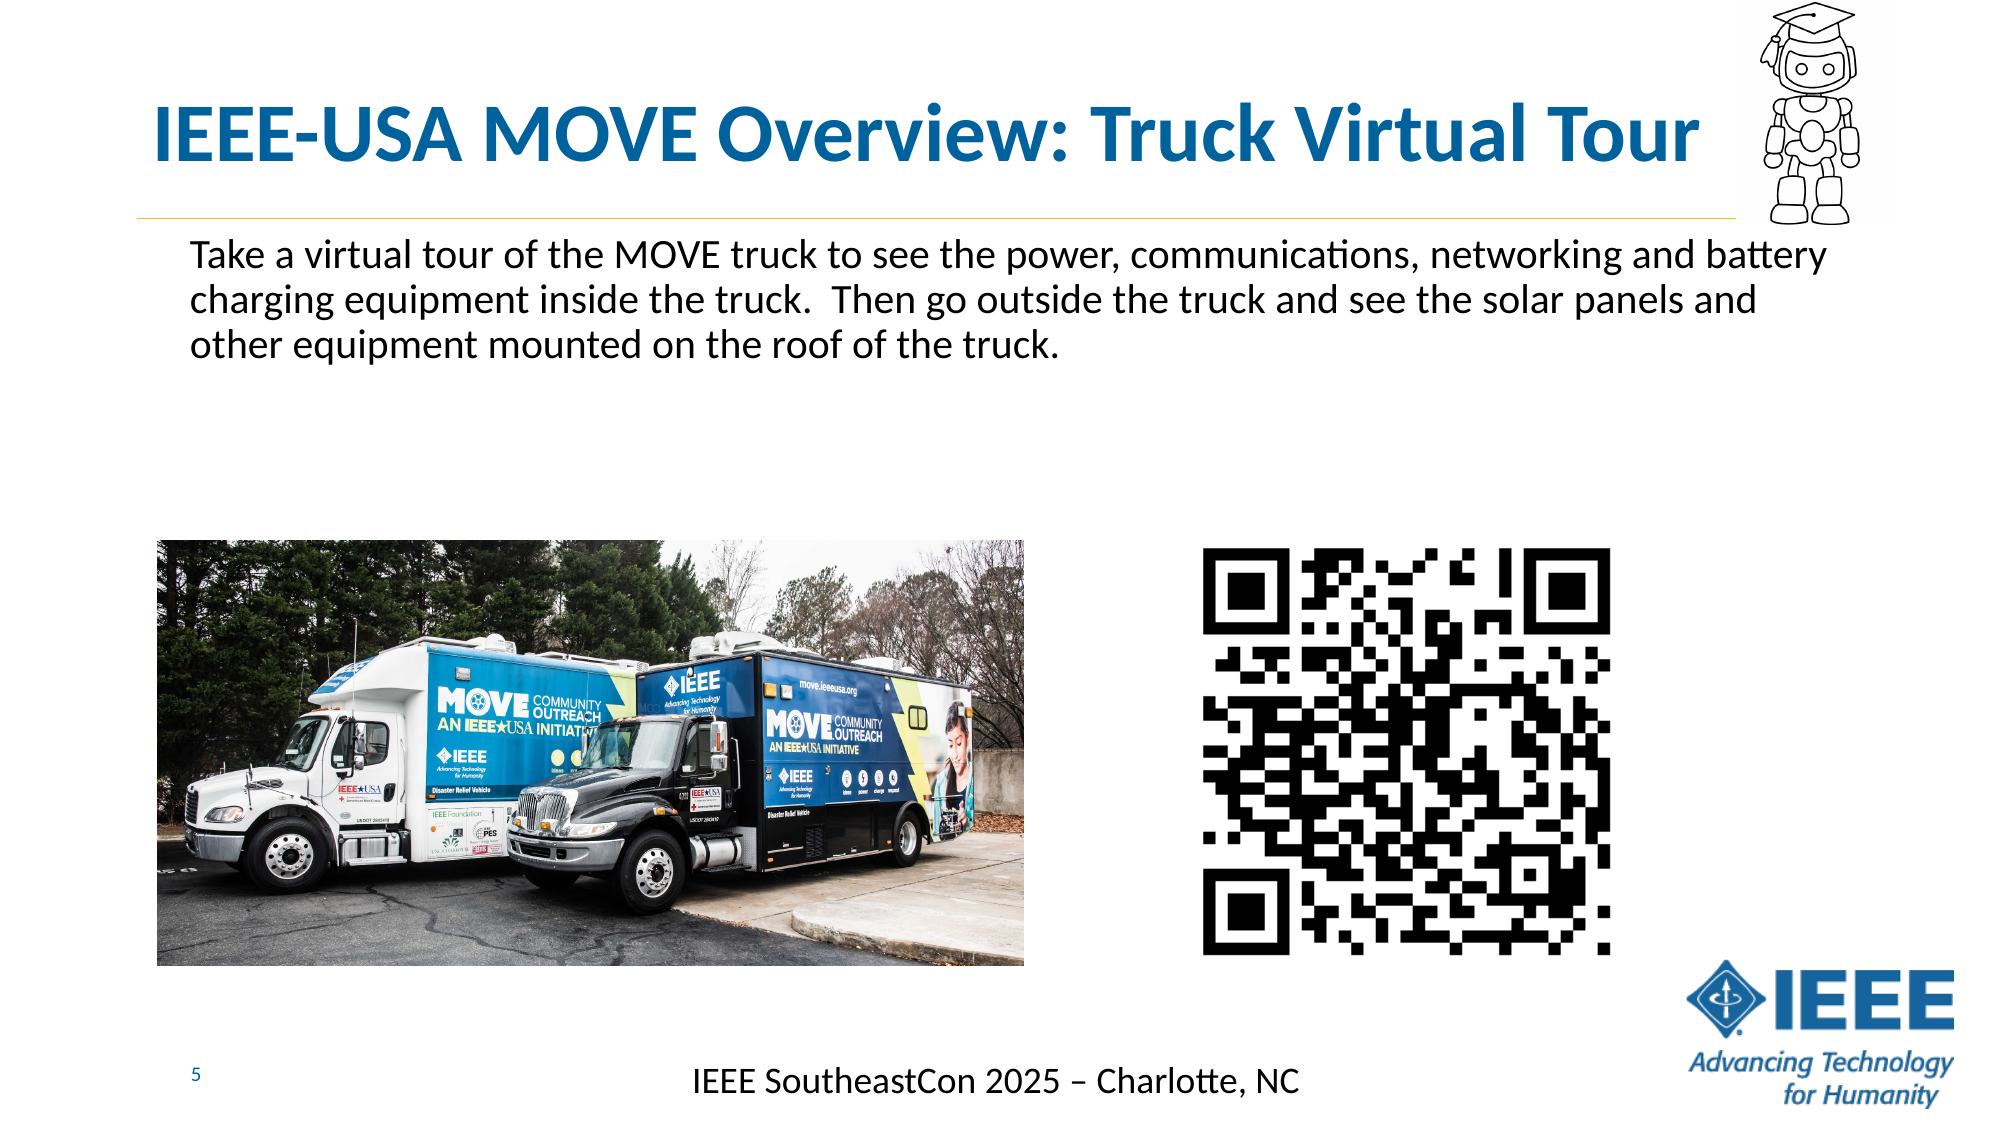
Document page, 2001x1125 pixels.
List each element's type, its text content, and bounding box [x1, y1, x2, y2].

picture [1686, 959, 1954, 1109]
title IEEE-USA MOVE Overview: Truck Virtual Tour [137, 59, 1750, 210]
picture [1202, 547, 1613, 958]
picture [157, 540, 1024, 966]
list Take a virtual tour of the MOVE truck to see the power, communications, networking and battery charging equipment inside the truck. Then go outside the truck and see the solar panels and other equipment mounted on the roof of the truck. [137, 224, 1863, 1035]
slide_number 5 [137, 1042, 255, 1103]
